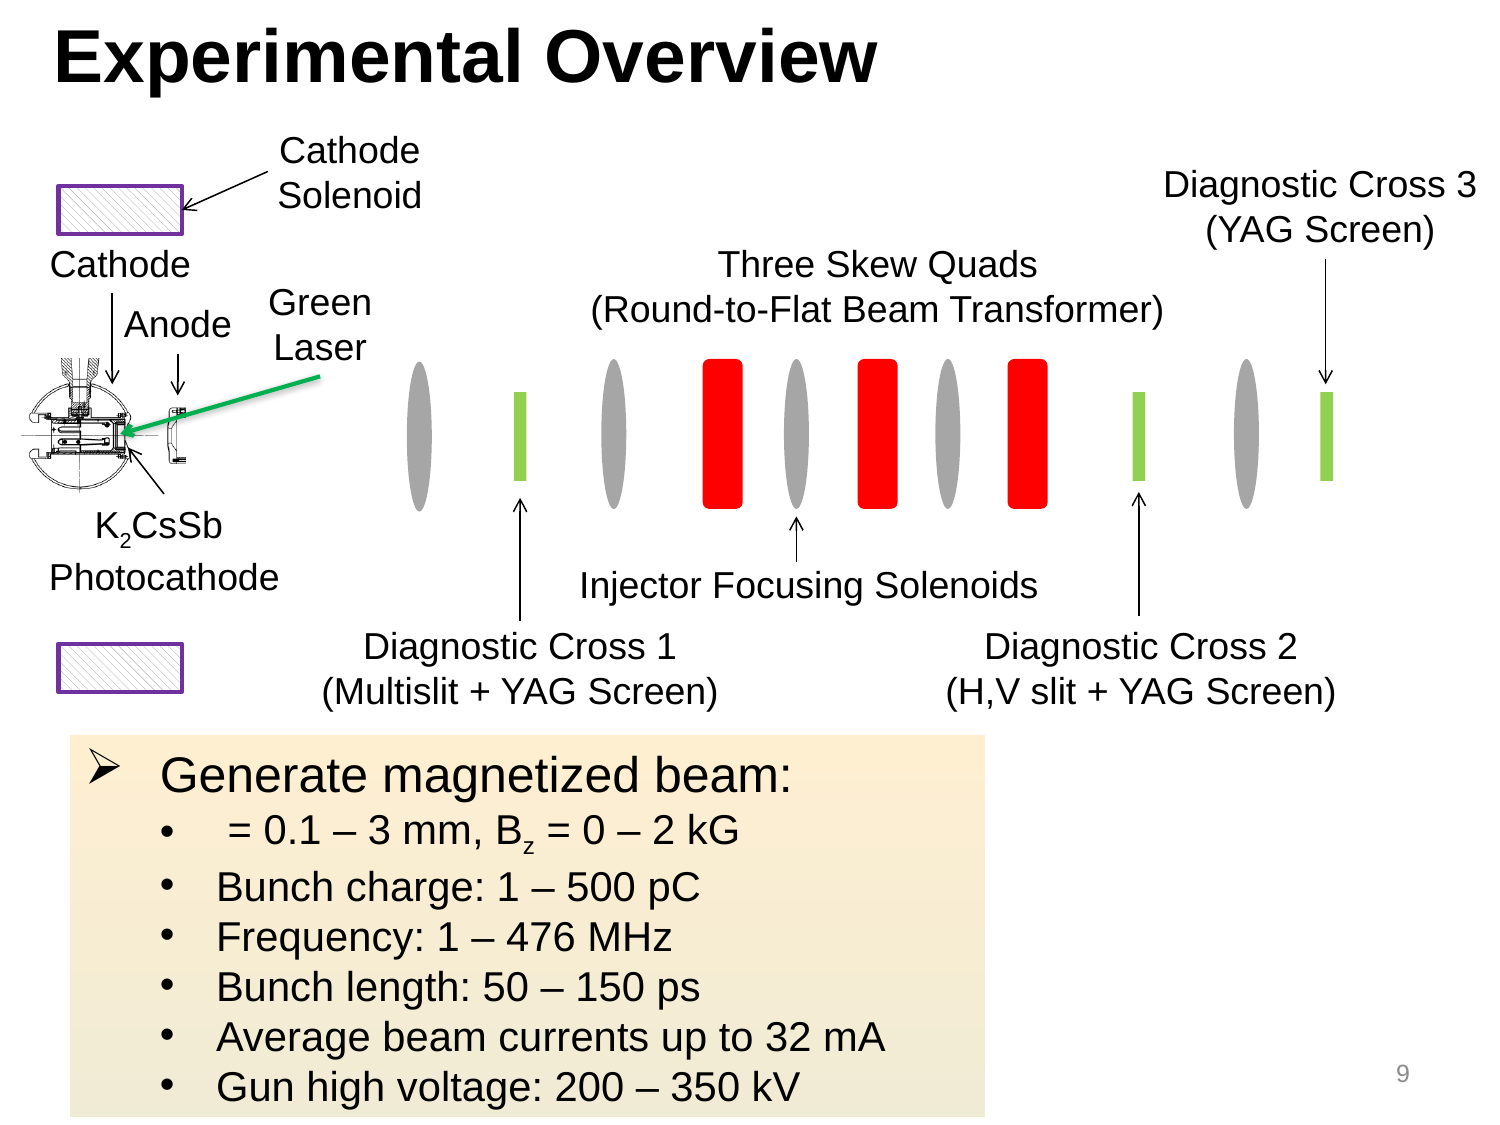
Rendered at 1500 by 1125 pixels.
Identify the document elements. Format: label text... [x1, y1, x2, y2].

text_box Experimental Overview [38, 0, 1403, 116]
slide_number 9 [1074, 1042, 1425, 1103]
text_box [20, 118, 1475, 722]
